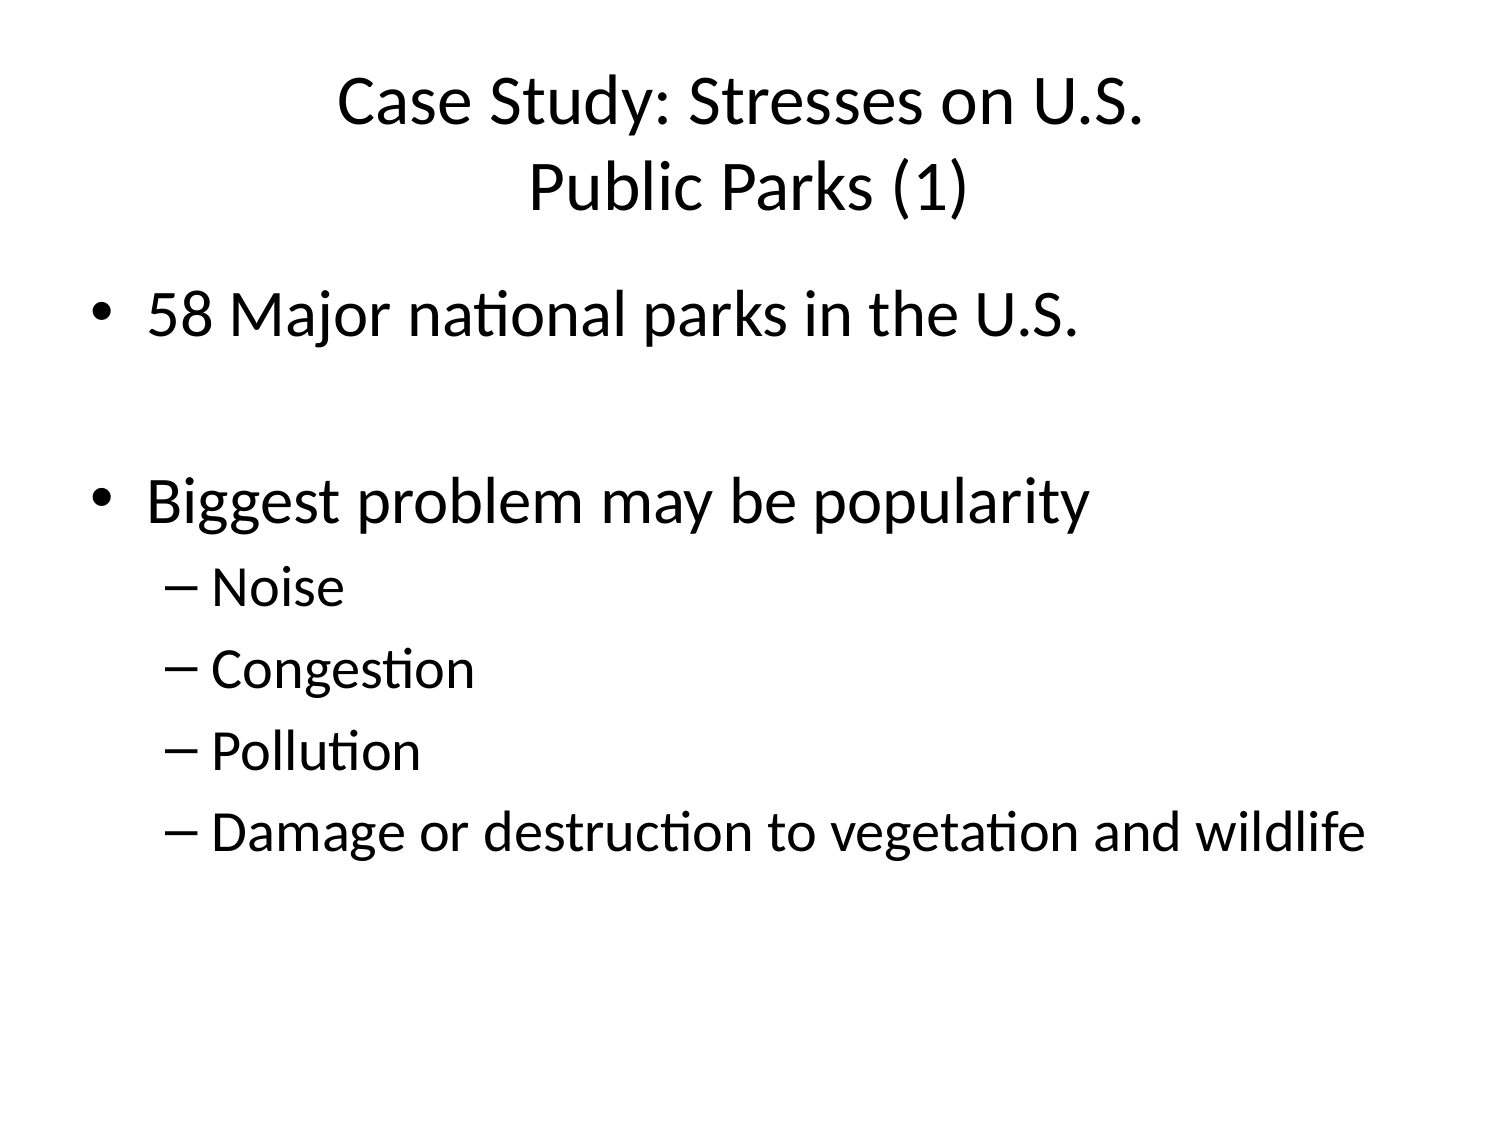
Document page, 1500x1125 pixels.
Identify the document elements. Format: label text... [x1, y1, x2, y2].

title Case Study: Stresses on U.S. Public Parks (1) [75, 45, 1425, 233]
list 58 Major national parks in the U.S. Biggest problem may be popularity Noise Congestion Pollution Damage or destruction to vegetation and wildlife [75, 262, 1425, 1005]
